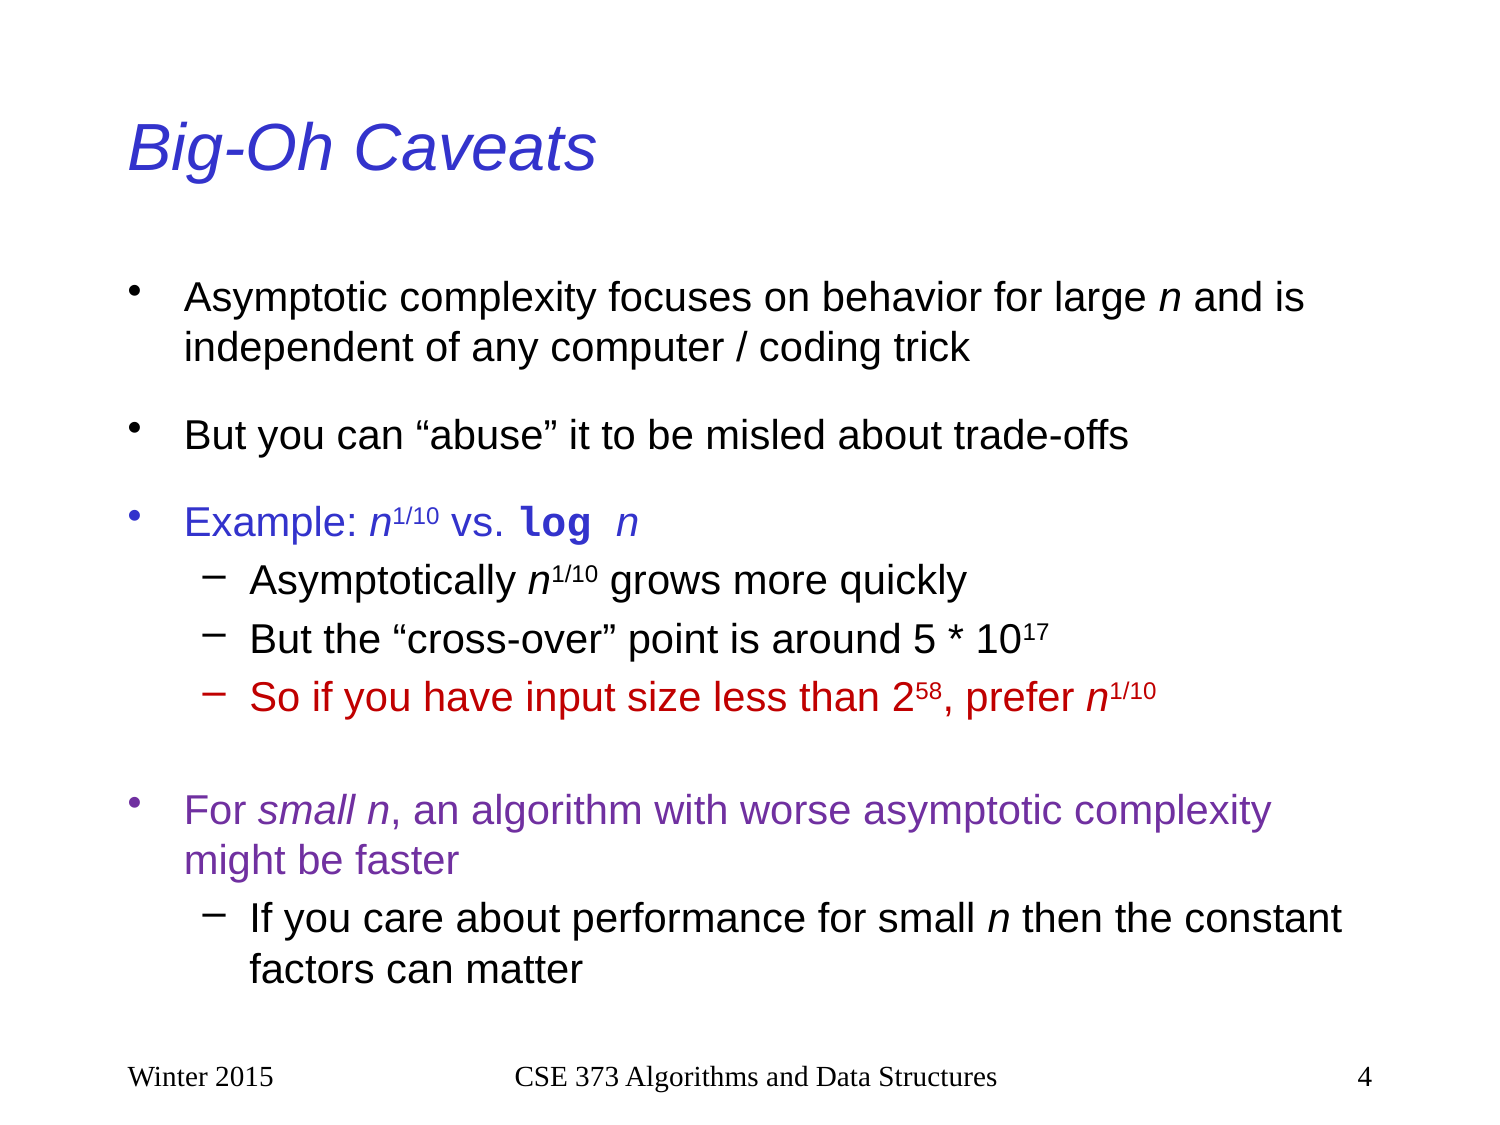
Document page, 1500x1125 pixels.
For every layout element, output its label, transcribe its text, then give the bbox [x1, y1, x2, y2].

slide_number Winter 2015 [112, 1049, 426, 1125]
slide_number 4 [1074, 1049, 1388, 1125]
list Asymptotic complexity focuses on behavior for large n and is independent of any computer / coding trick But you can “abuse” it to be misled about trade-offs Example: n1/10 vs. log n Asymptotically n1/10 grows more quickly But the “cross-over” point is around 5 * 1017 So if you have input size less than 258, prefer n1/10 For small n, an algorithm with worse asymptotic complexity might be faster If you care about performance for small n then the constant factors can matter [112, 262, 1388, 1001]
title Big-Oh Caveats [112, 49, 1388, 238]
footer CSE 373 Algorithms and Data Structures [474, 1049, 1038, 1125]
